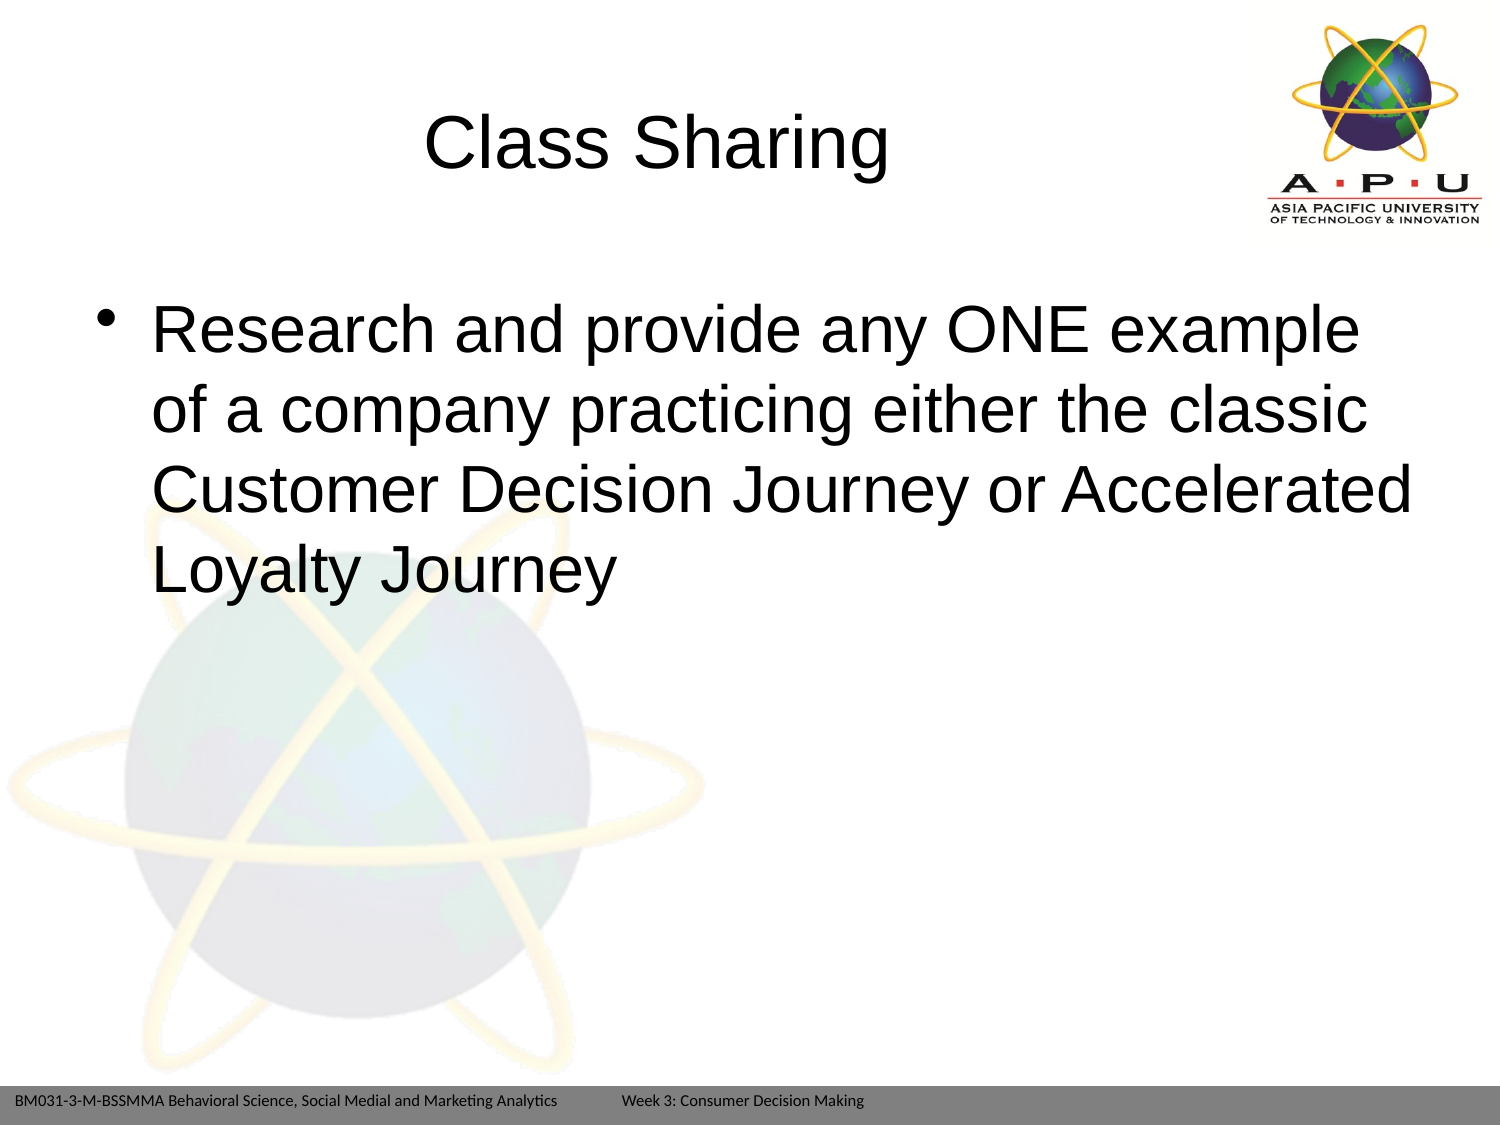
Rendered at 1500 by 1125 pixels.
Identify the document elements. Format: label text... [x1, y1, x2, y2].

list Research and provide any ONE example of a company practicing either the classic Customer Decision Journey or Accelerated Loyalty Journey [79, 278, 1430, 1021]
picture [1251, 0, 1500, 249]
title Class Sharing [79, 45, 1235, 233]
